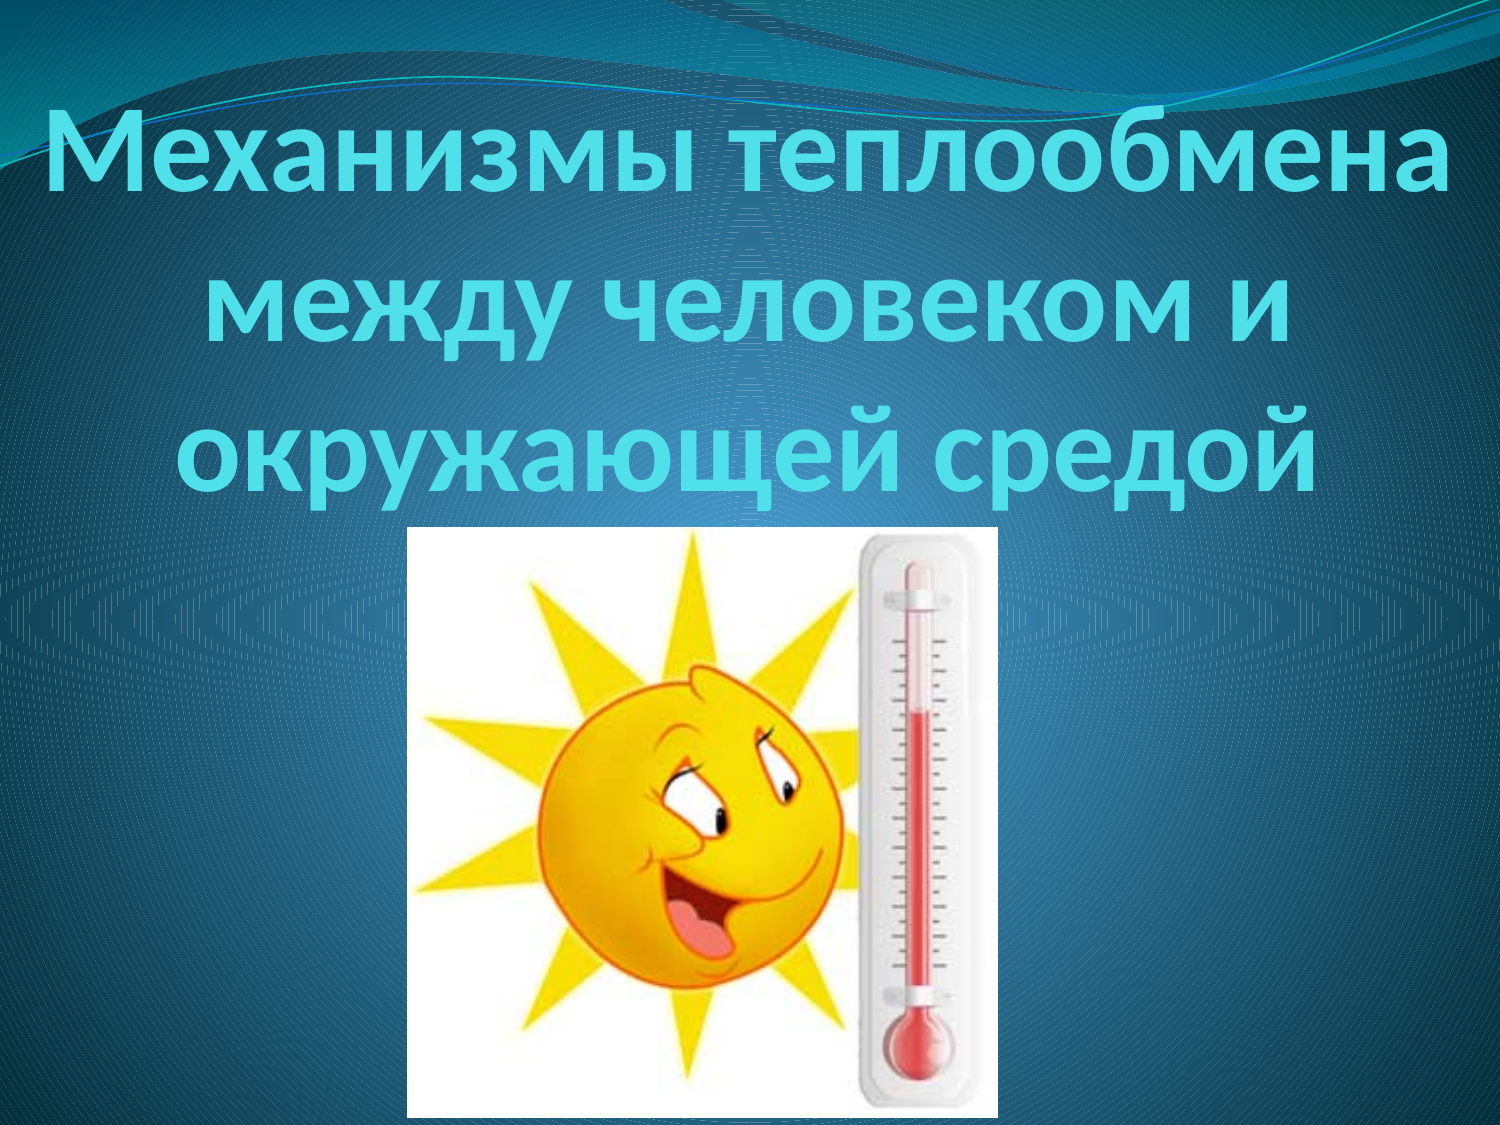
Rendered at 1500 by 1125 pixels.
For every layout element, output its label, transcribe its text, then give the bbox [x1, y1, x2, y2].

title Механизмы теплообмена между человеком и окружающей средой [0, 0, 1500, 667]
picture [407, 526, 999, 1118]
